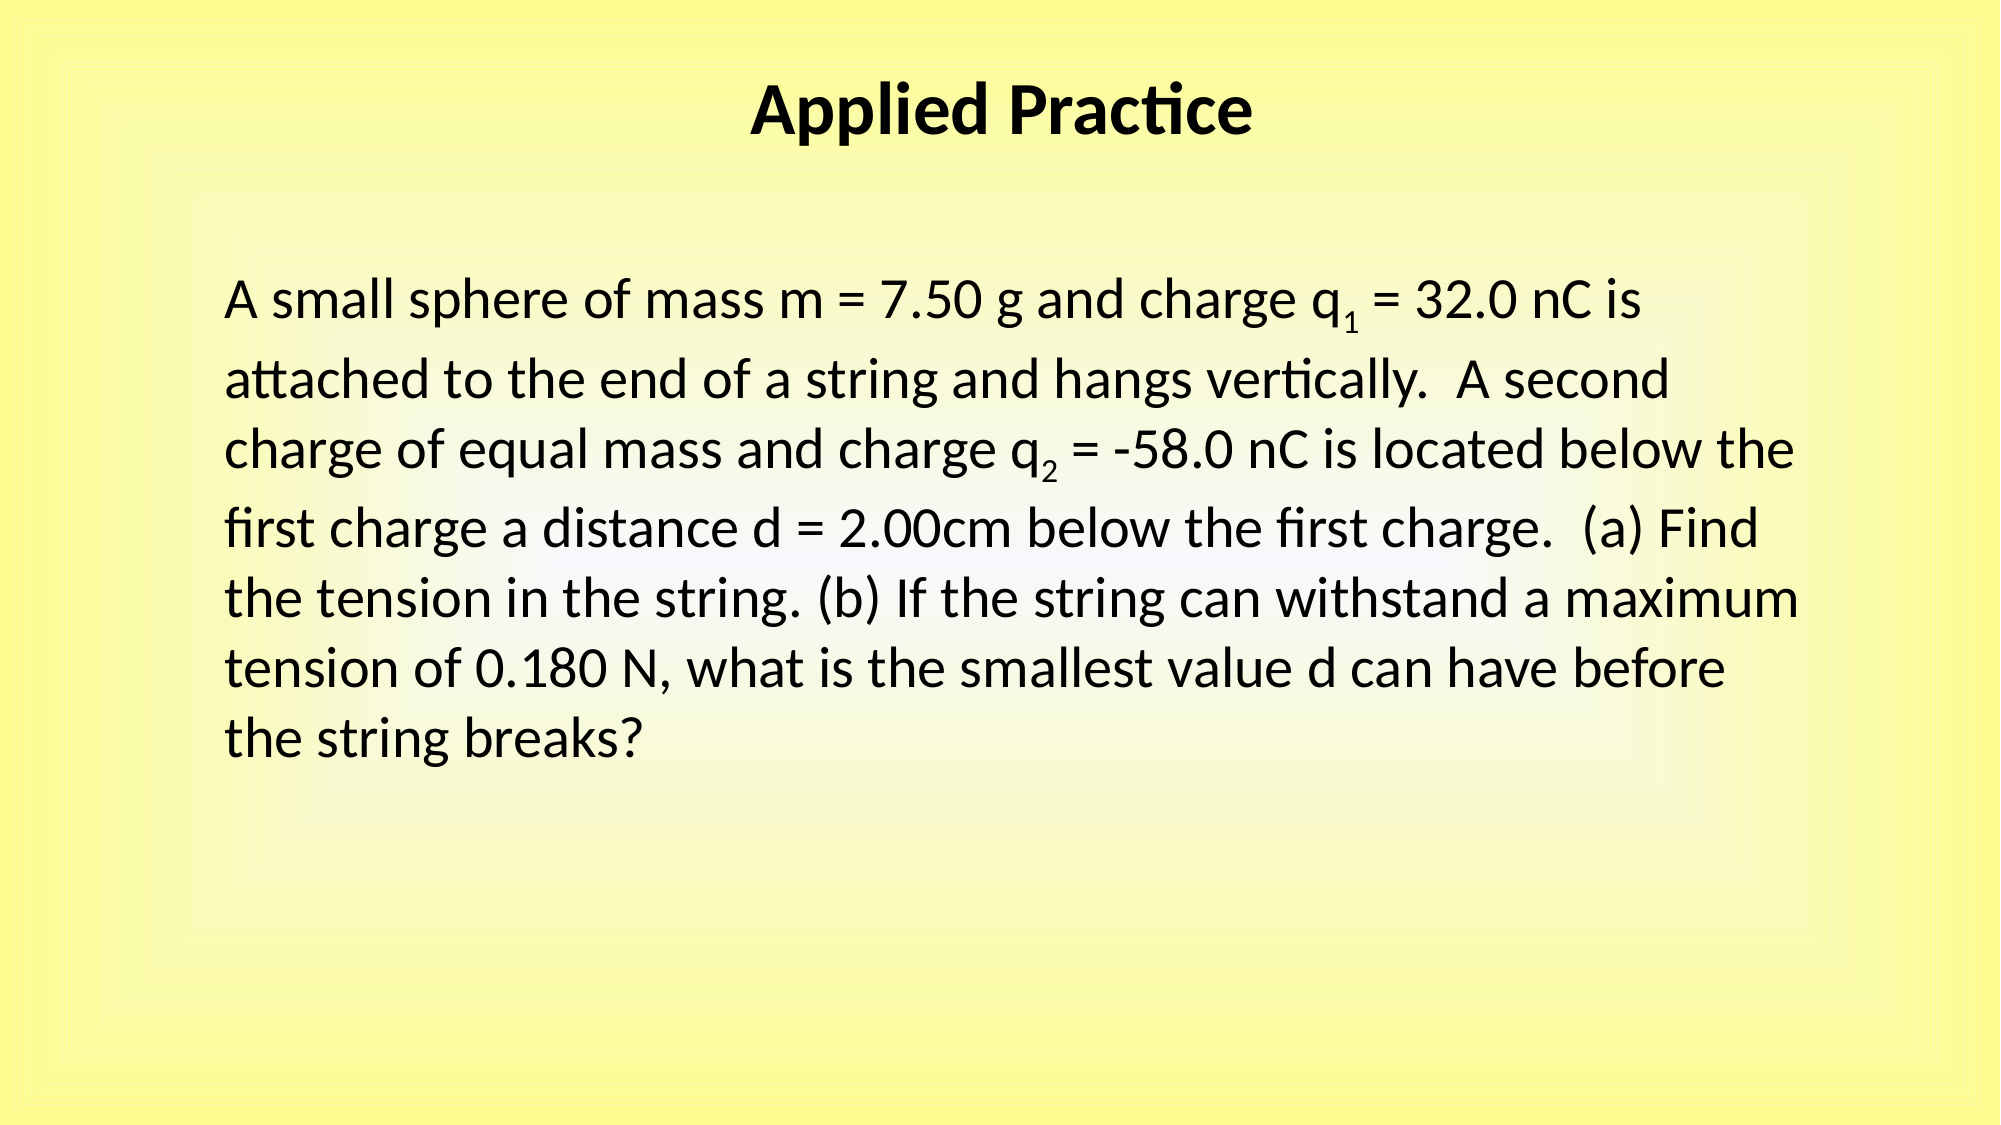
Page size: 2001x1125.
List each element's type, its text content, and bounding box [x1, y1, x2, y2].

text_box A small sphere of mass m = 7.50 g and charge q1 = 32.0 nC is attached to the end of a string and hangs vertically. A second charge of equal mass and charge q2 = -58.0 nC is located below the first charge a distance d = 2.00cm below the first charge. (a) Find the tension in the string. (b) If the string can withstand a maximum tension of 0.180 N, what is the smallest value d can have before the string breaks? [210, 252, 1820, 777]
text_box Applied Practice [735, 51, 1443, 157]
